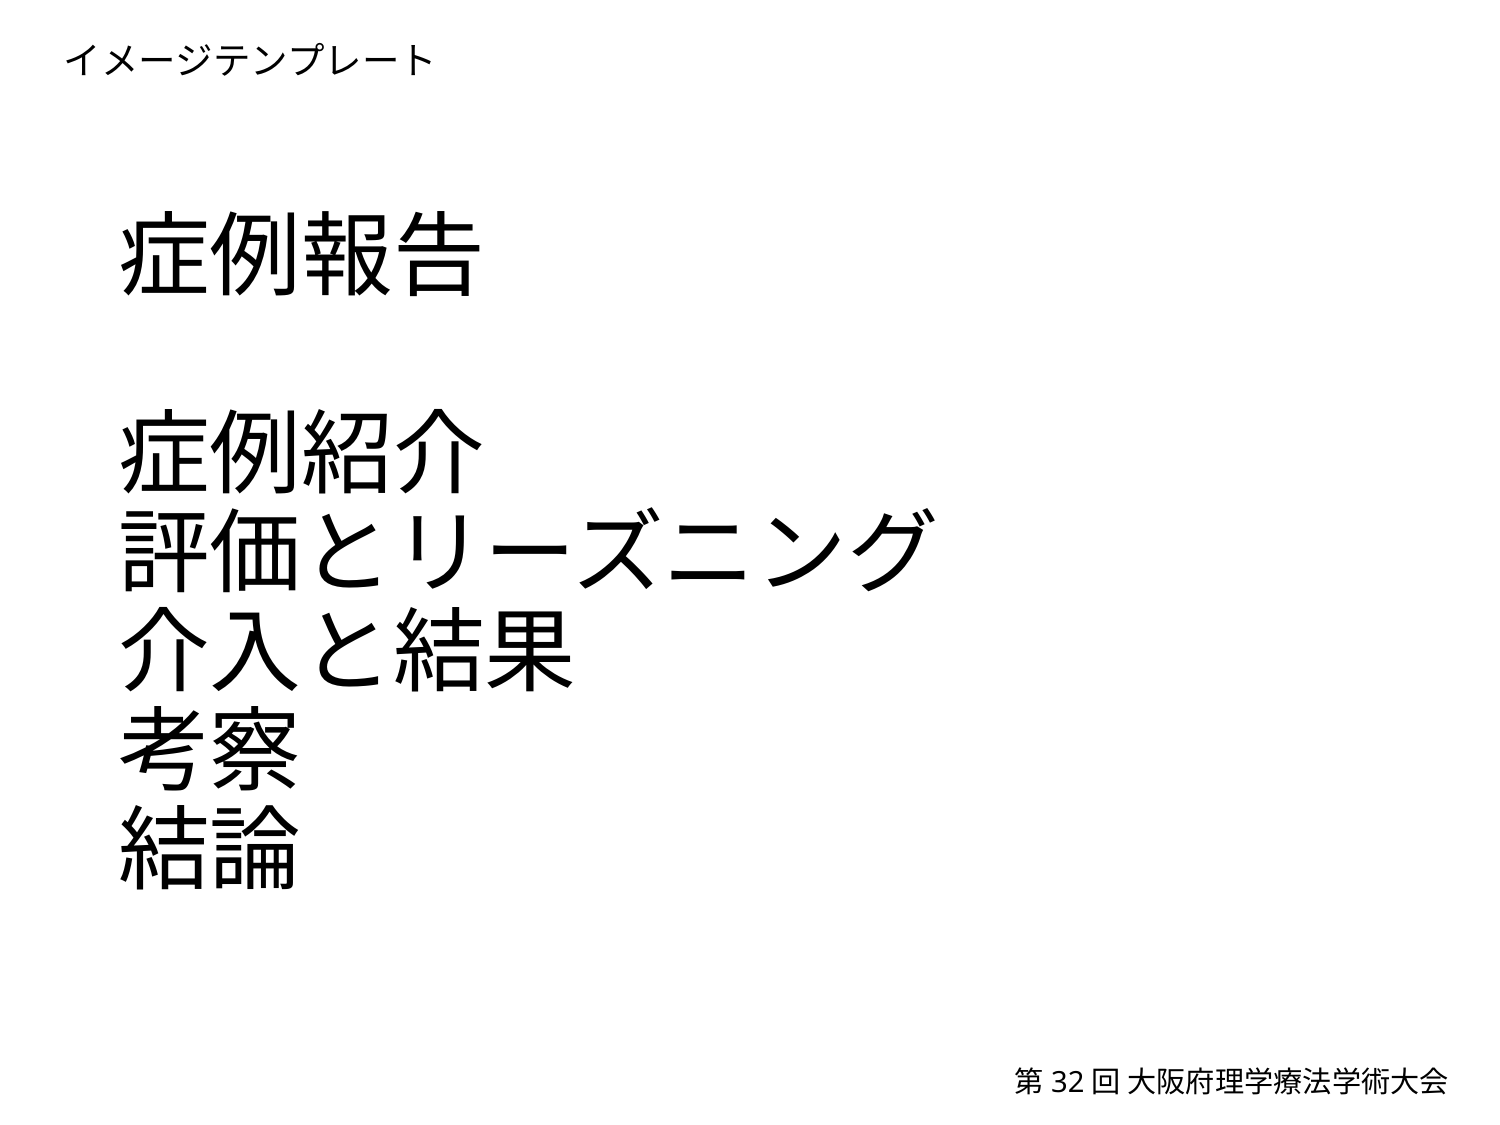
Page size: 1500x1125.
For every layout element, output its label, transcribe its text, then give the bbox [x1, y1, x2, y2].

text_box 第32回 大阪府理学療法学術大会 [1000, 1056, 1464, 1107]
title 症例報告 症例紹介 評価とリーズニング 介入と結果 考察 結論 [103, 116, 1397, 995]
text_box イメージテンプレート [49, 29, 453, 89]
